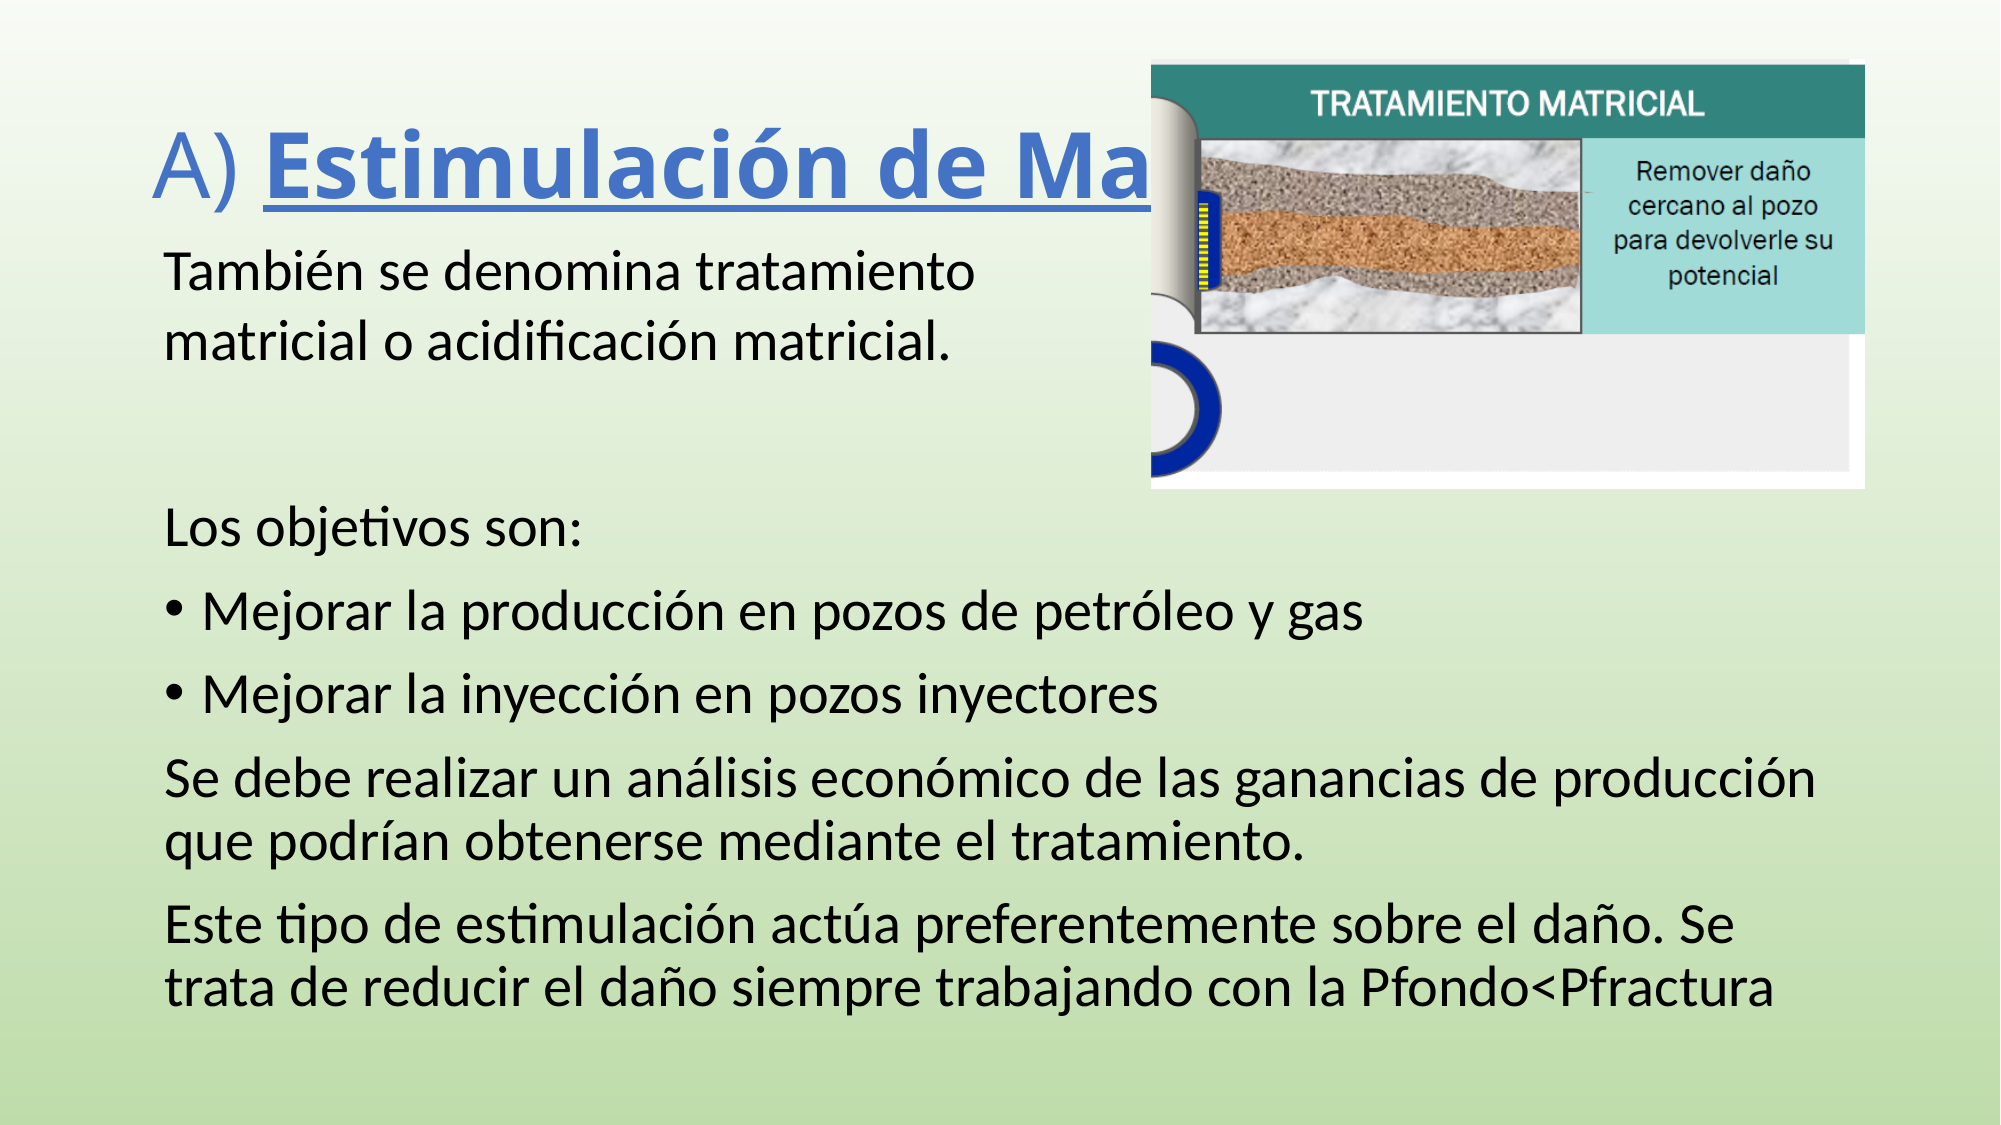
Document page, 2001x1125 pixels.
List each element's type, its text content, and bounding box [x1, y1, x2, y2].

title A) Estimulación de Matriz [137, 59, 1151, 278]
picture [1151, 59, 1865, 489]
text_box También se denomina tratamiento matricial o acidificación matricial. [149, 224, 1150, 379]
list Los objetivos son: Mejorar la producción en pozos de petróleo y gas Mejorar la inyección en pozos inyectores Se debe realizar un análisis económico de las ganancias de producción que podrían obtenerse mediante el tratamiento. Este tipo de estimulación actúa preferentemente sobre el daño. Se trata de reducir el daño siempre trabajando con la Pfondo<Pfractura [149, 488, 1875, 1117]
